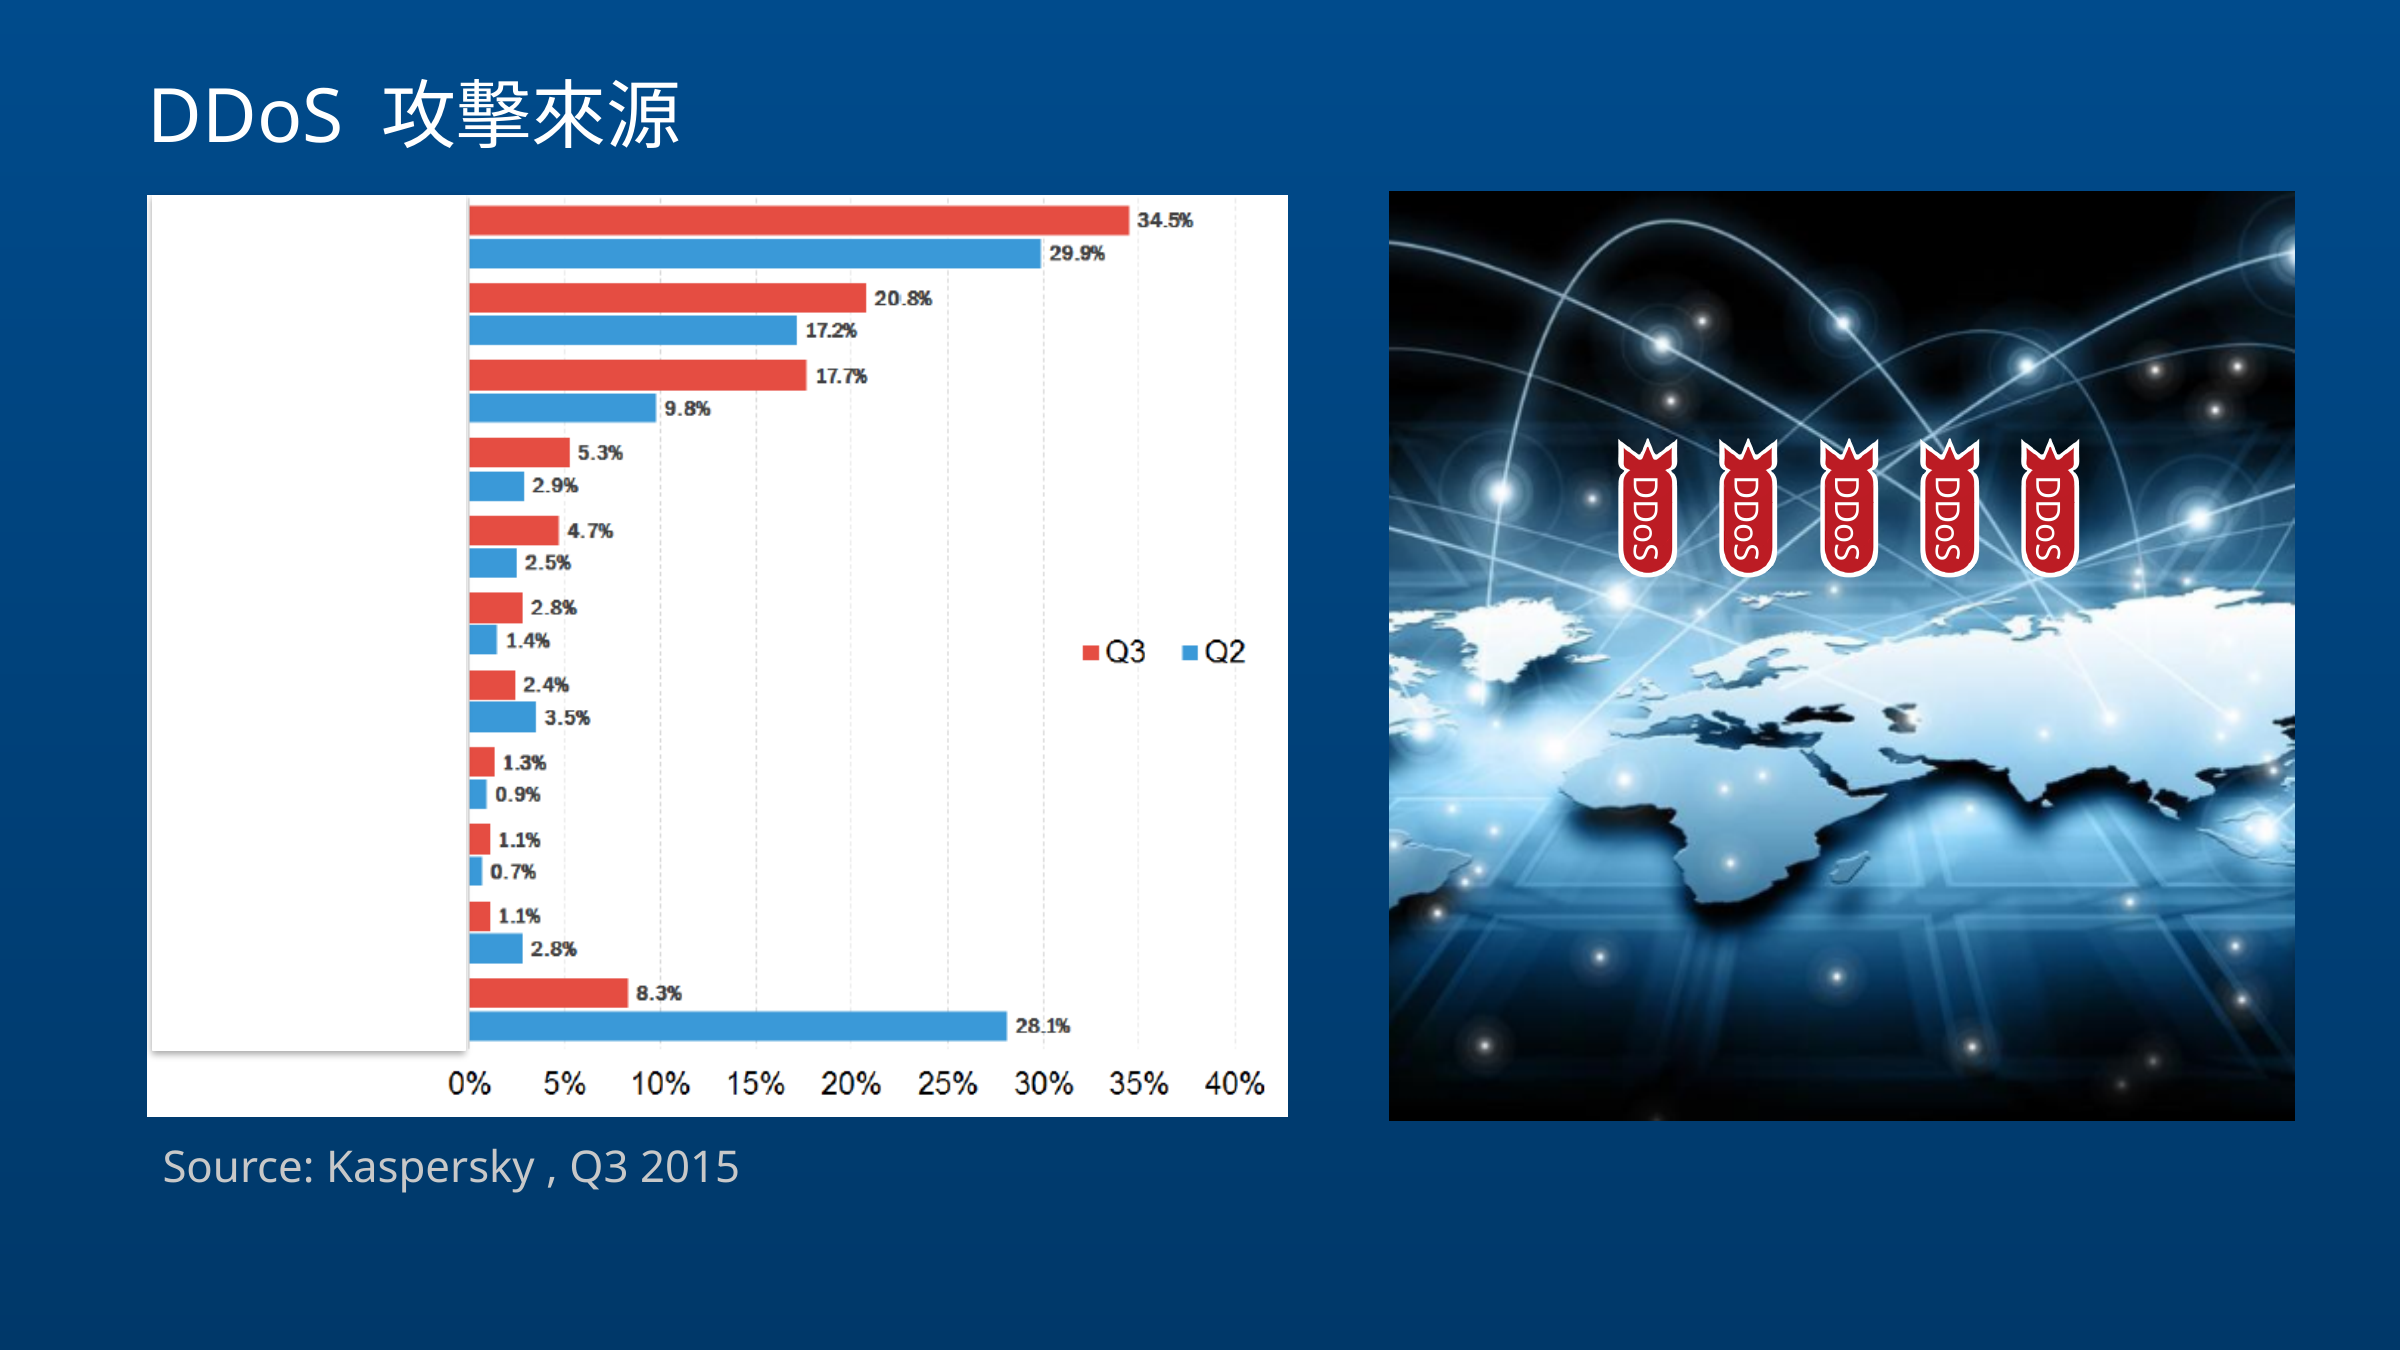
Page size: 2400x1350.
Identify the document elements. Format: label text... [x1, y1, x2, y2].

picture [1389, 191, 2295, 1121]
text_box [1615, 433, 1680, 580]
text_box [1816, 433, 1881, 580]
title DDoS 攻擊來源 [147, 39, 2177, 160]
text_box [1917, 433, 1982, 580]
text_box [1716, 433, 1781, 580]
picture [147, 195, 1288, 1118]
text_box Source: Kaspersky , Q3 2015 [147, 1131, 1003, 1199]
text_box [2017, 433, 2082, 580]
